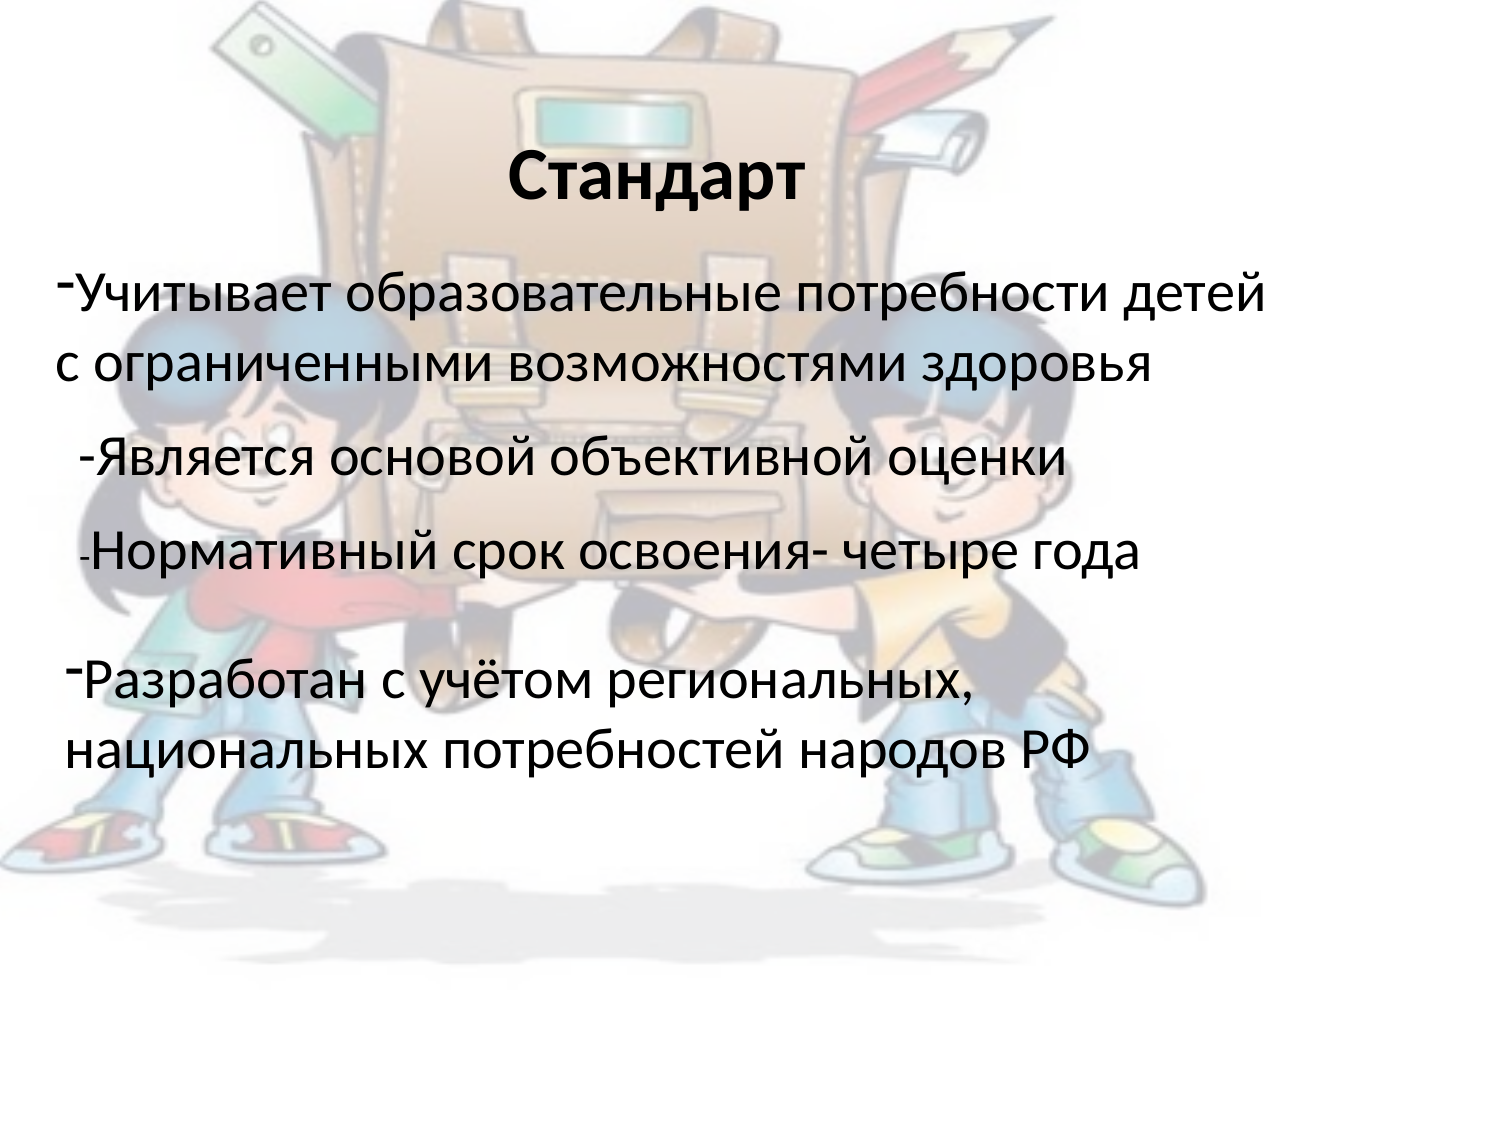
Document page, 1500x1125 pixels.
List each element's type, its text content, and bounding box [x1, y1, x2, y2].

text_box -Является основой объективной оценки [63, 410, 1084, 495]
text_box Разработан с учётом региональных, национальных потребностей народов РФ [49, 632, 1107, 788]
text_box Учитывает образовательные потребности детей с ограниченными возможностями здоровья [41, 246, 1295, 401]
text_box Стандарт [493, 117, 821, 222]
text_box -Нормативный срок освоения- четыре года [64, 503, 1157, 589]
